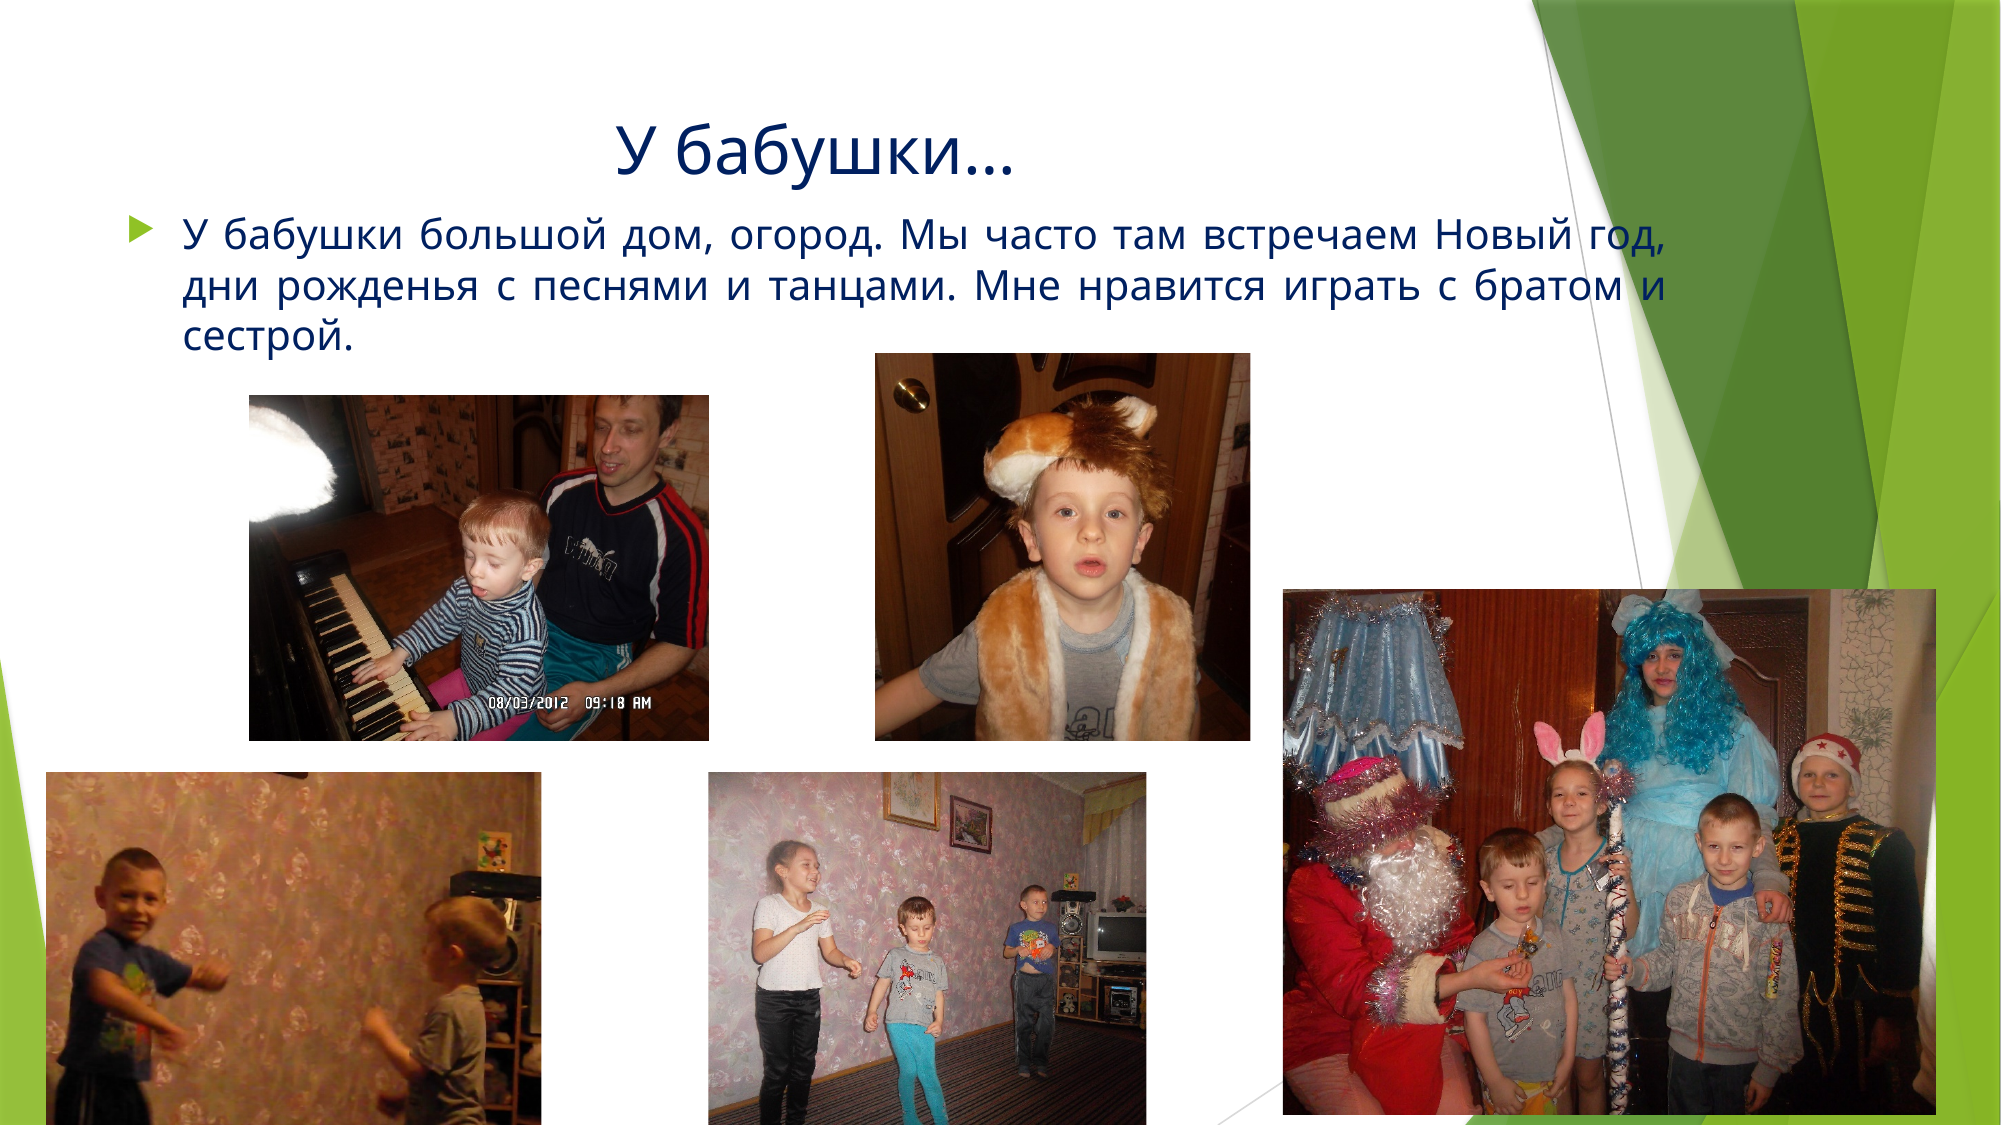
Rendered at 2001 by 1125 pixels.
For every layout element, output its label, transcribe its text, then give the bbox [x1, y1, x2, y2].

picture [45, 772, 542, 1125]
picture [874, 352, 1251, 741]
list У бабушки большой дом, огород. Мы часто там встречаем Новый год, дни рожденья с песнями и танцами. Мне нравится играть с братом и сестрой. [111, 200, 1683, 992]
picture [248, 395, 709, 741]
picture [1282, 588, 1937, 1115]
picture [707, 772, 1147, 1125]
title У бабушки… [111, 99, 1522, 200]
